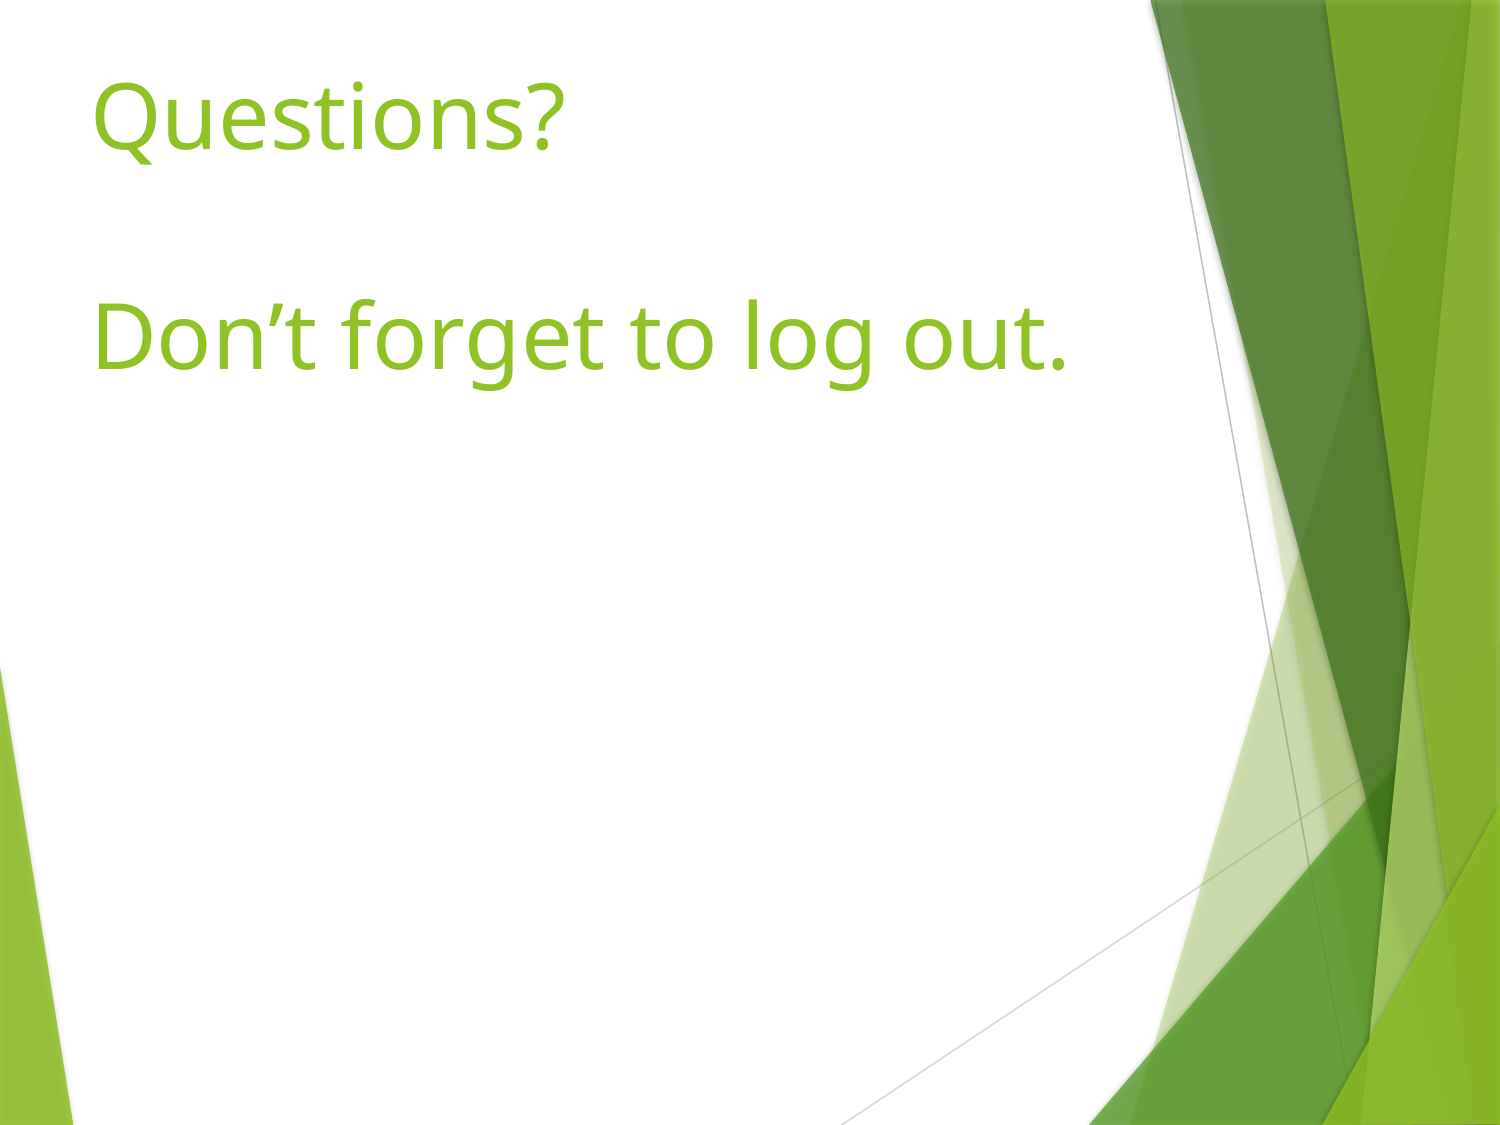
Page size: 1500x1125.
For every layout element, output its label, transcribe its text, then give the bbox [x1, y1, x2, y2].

title Questions? Don’t forget to log out. [75, 50, 1425, 480]
